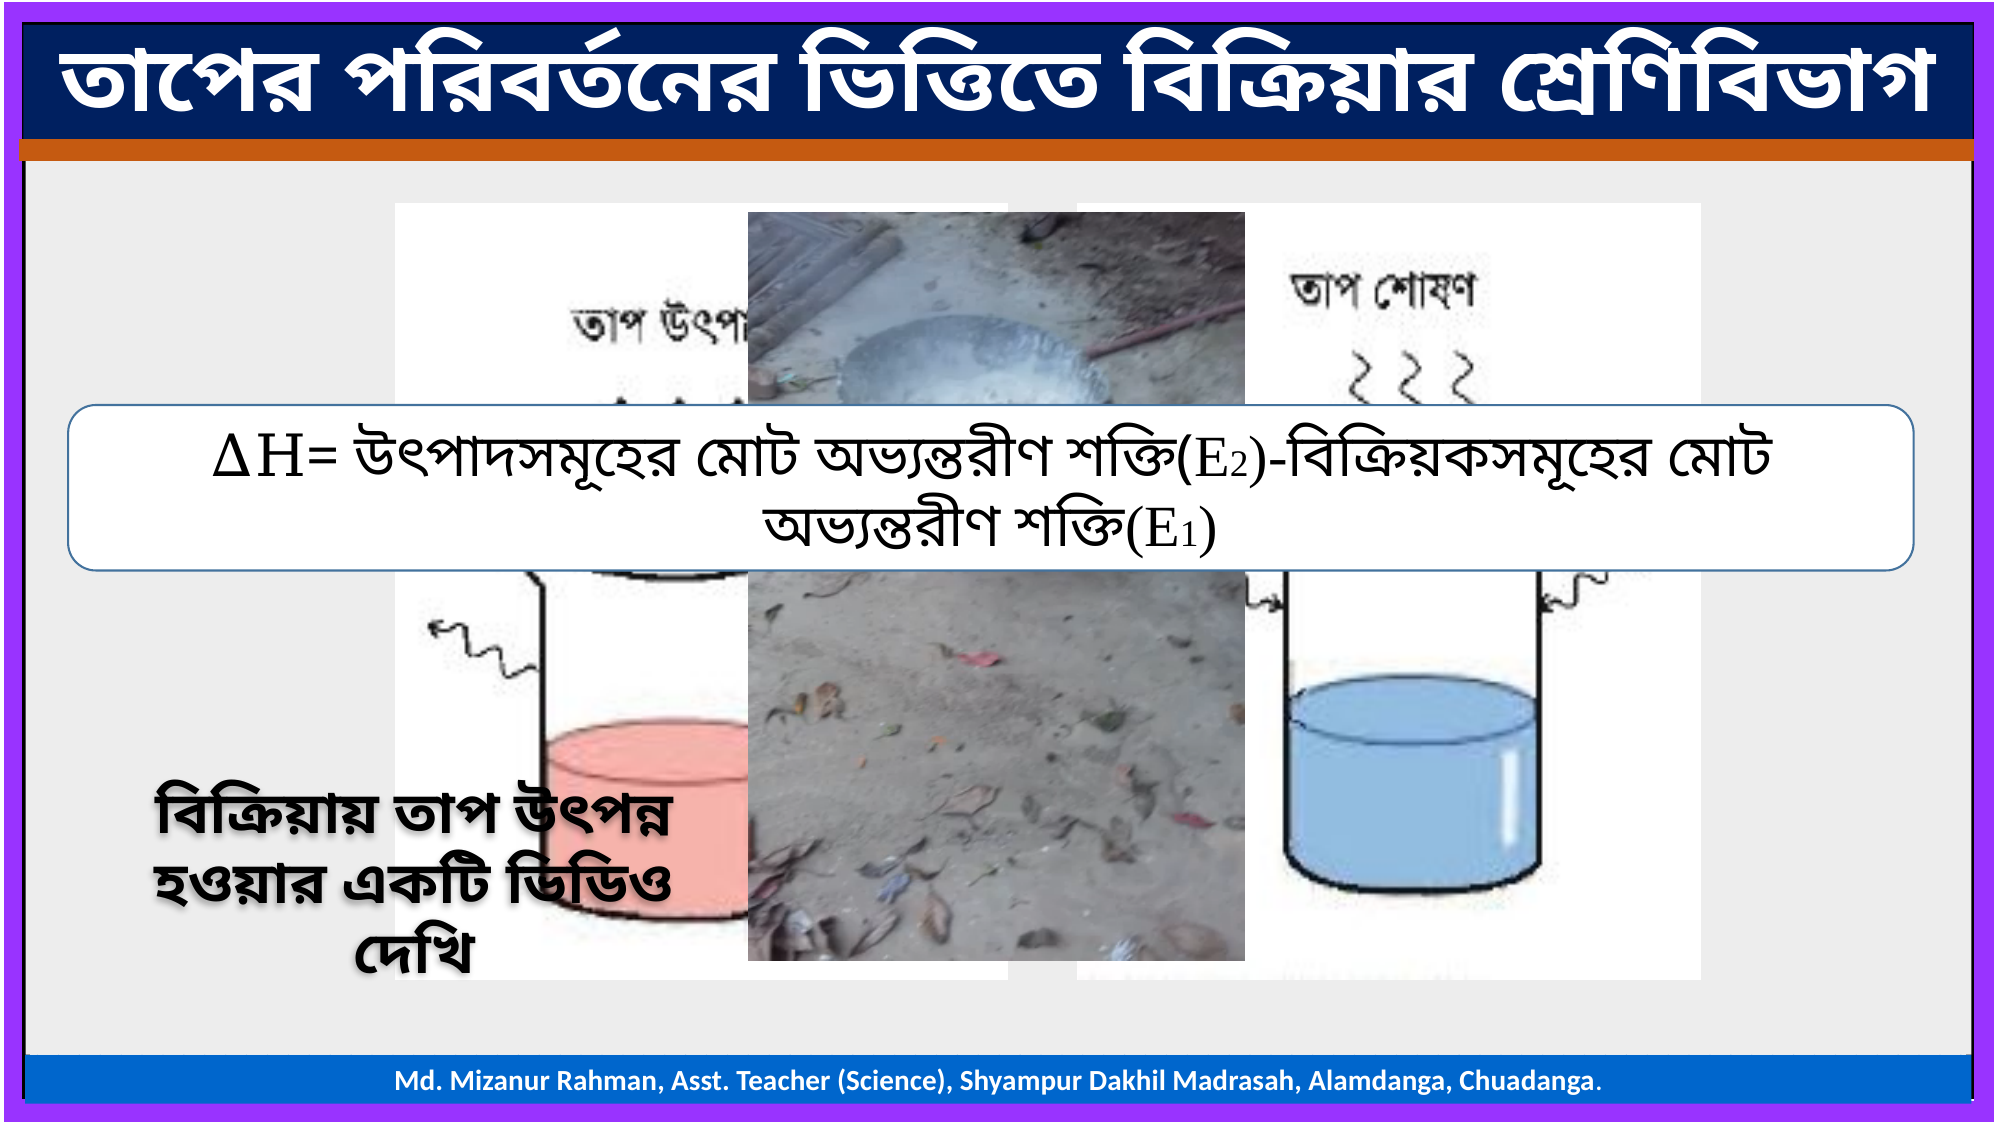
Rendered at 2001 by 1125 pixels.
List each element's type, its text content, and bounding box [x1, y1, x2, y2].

picture [395, 203, 1008, 980]
picture [1077, 203, 1701, 980]
text_box [19, 139, 1974, 161]
text_box বিক্রিয়ায় তাপ উৎপন্ন হওয়ার একটি ভিডিও দেখি [126, 797, 395, 963]
text_box তাপের পরিবর্তনের ভিত্তিতে বিক্রিয়ার শ্রেণিবিভাগ [23, 24, 1973, 139]
text_box ΔH= উৎপাদসমূহের মোট অভ্যন্তরীণ শক্তি(E2)-বিক্রিয়কসমূহের মোট অভ্যন্তরীণ শক্তি(E1) [1701, 404, 1915, 572]
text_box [747, 211, 1246, 962]
text_box ΔH= উৎপাদসমূহের মোট অভ্যন্তরীণ শক্তি(E2)-বিক্রিয়কসমূহের মোট অভ্যন্তরীণ শক্তি(E1) [67, 403, 395, 572]
